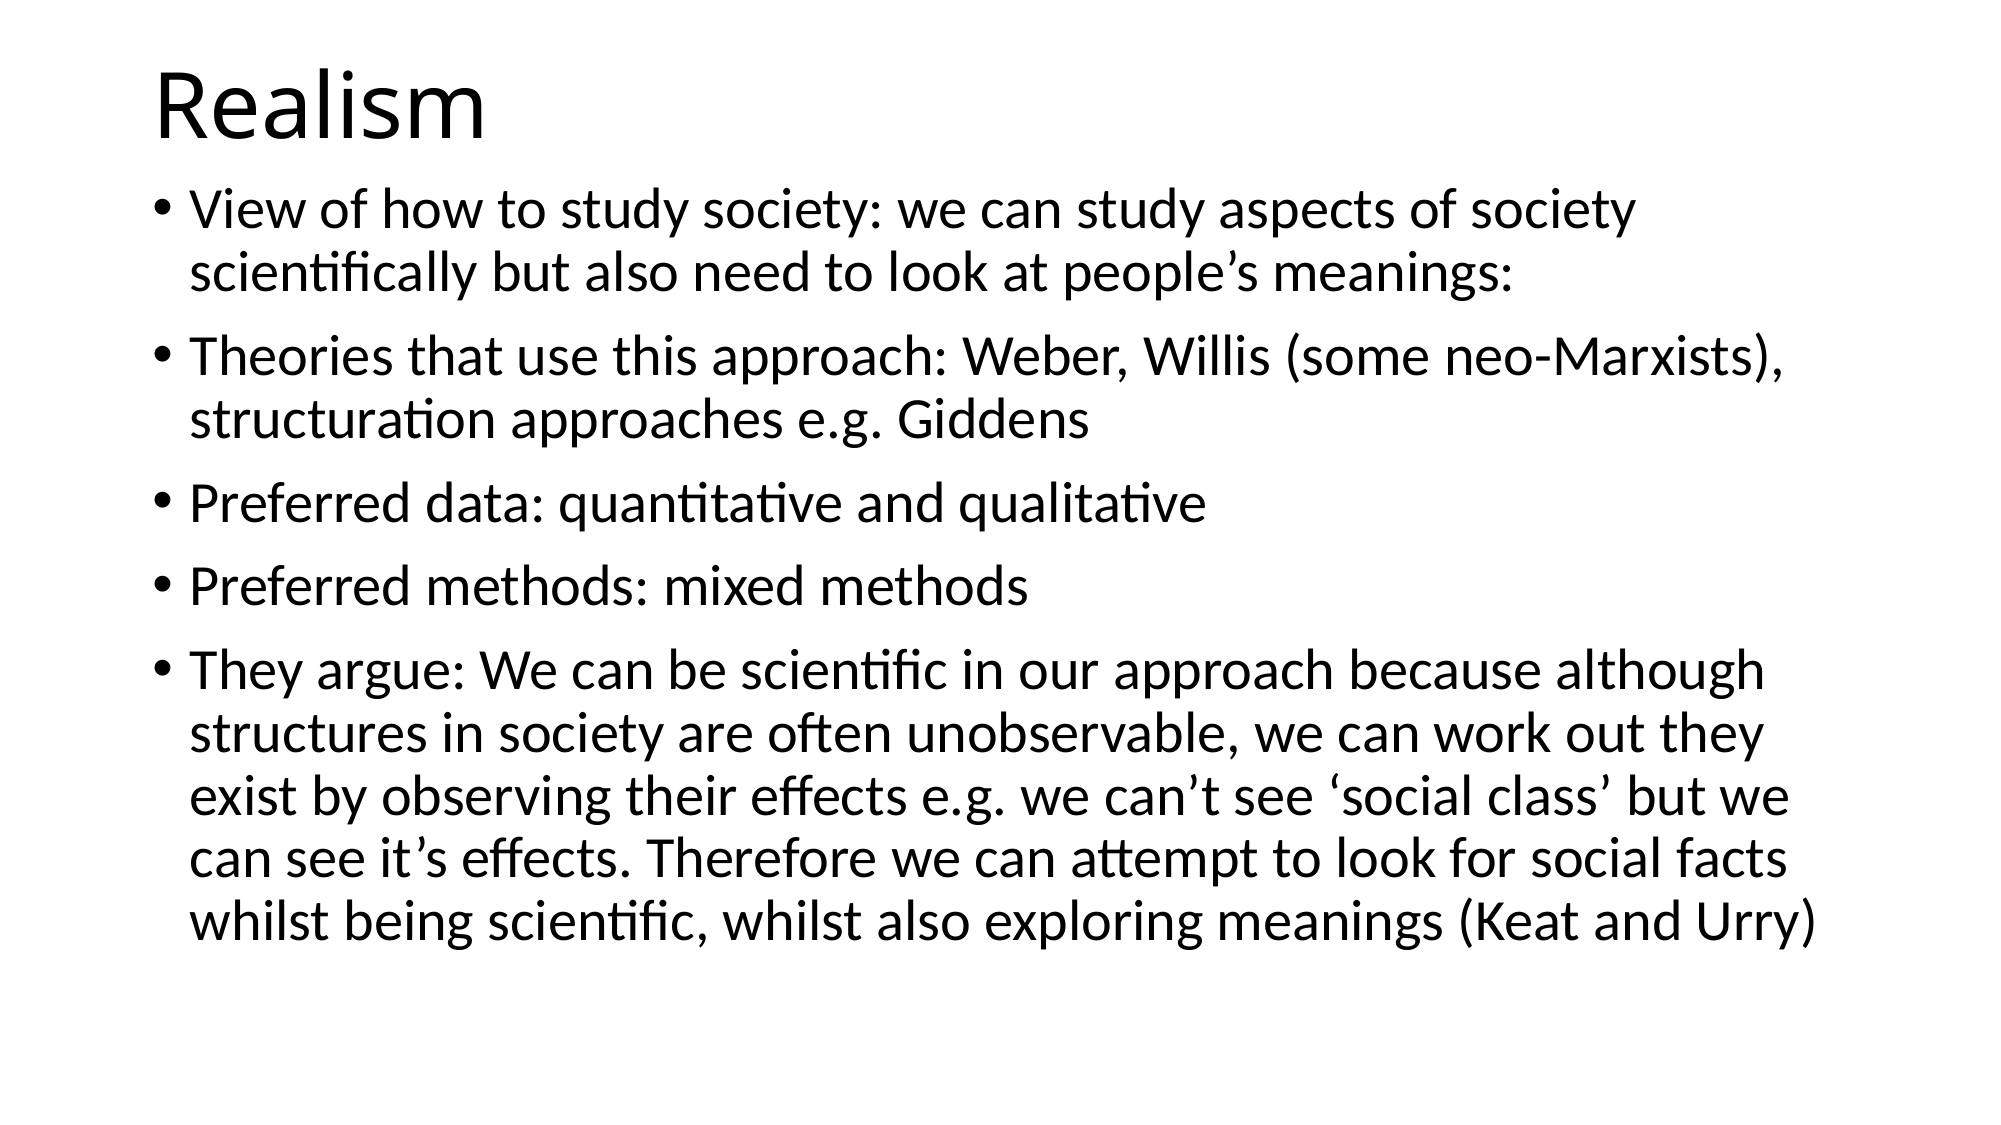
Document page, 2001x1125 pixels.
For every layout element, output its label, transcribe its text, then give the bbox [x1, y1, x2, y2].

list View of how to study society: we can study aspects of society scientifically but also need to look at people’s meanings: Theories that use this approach: Weber, Willis (some neo-Marxists), structuration approaches e.g. Giddens Preferred data: quantitative and qualitative Preferred methods: mixed methods They argue: We can be scientific in our approach because although structures in society are often unobservable, we can work out they exist by observing their effects e.g. we can’t see ‘social class’ but we can see it’s effects. Therefore we can attempt to look for social facts whilst being scientific, whilst also exploring meanings (Keat and Urry) [137, 171, 1863, 1113]
title Realism [137, 0, 1863, 171]
